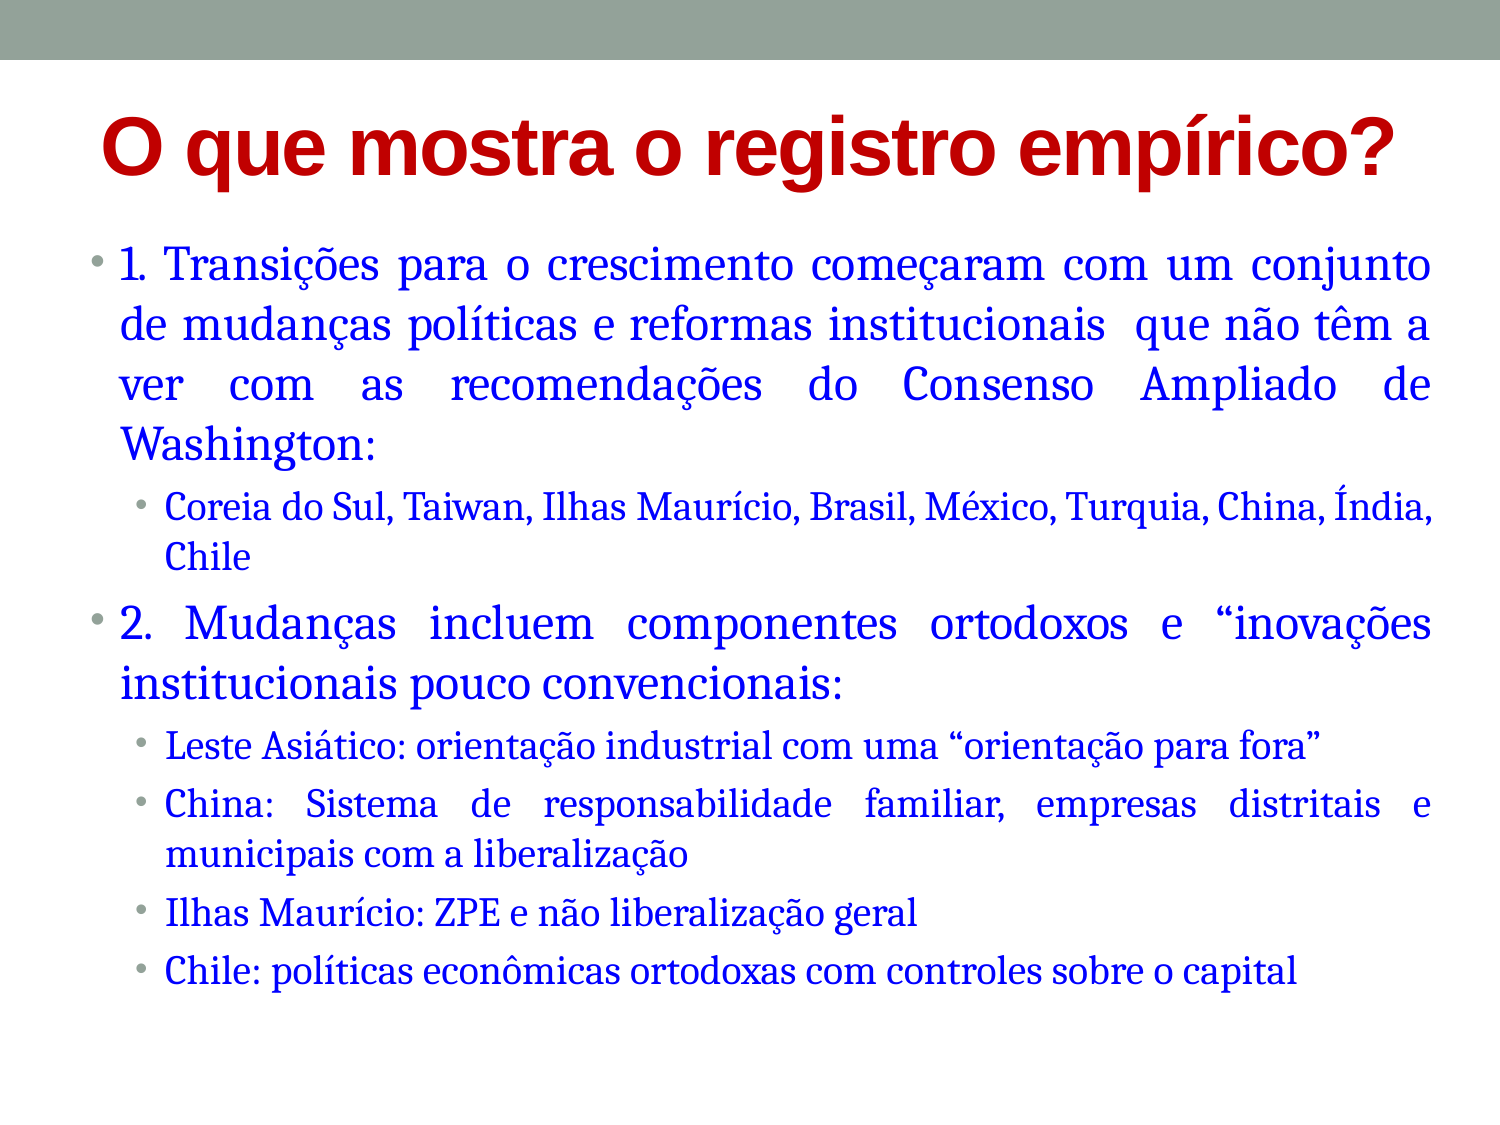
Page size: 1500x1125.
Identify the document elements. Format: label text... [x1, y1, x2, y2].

list 1. Transições para o crescimento começaram com um conjunto de mudanças políticas e reformas institucionais que não têm a ver com as recomendações do Consenso Ampliado de Washington: Coreia do Sul, Taiwan, Ilhas Maurício, Brasil, México, Turquia, China, Índia, Chile 2. Mudanças incluem componentes ortodoxos e “inovações institucionais pouco convencionais: Leste Asiático: orientação industrial com uma “orientação para fora” China: Sistema de responsabilidade familiar, empresas distritais e municipais com a liberalização Ilhas Maurício: ZPE e não liberalização geral Chile: políticas econômicas ortodoxas com controles sobre o capital [75, 223, 1447, 1044]
title O que mostra o registro empírico? [75, 60, 1425, 223]
